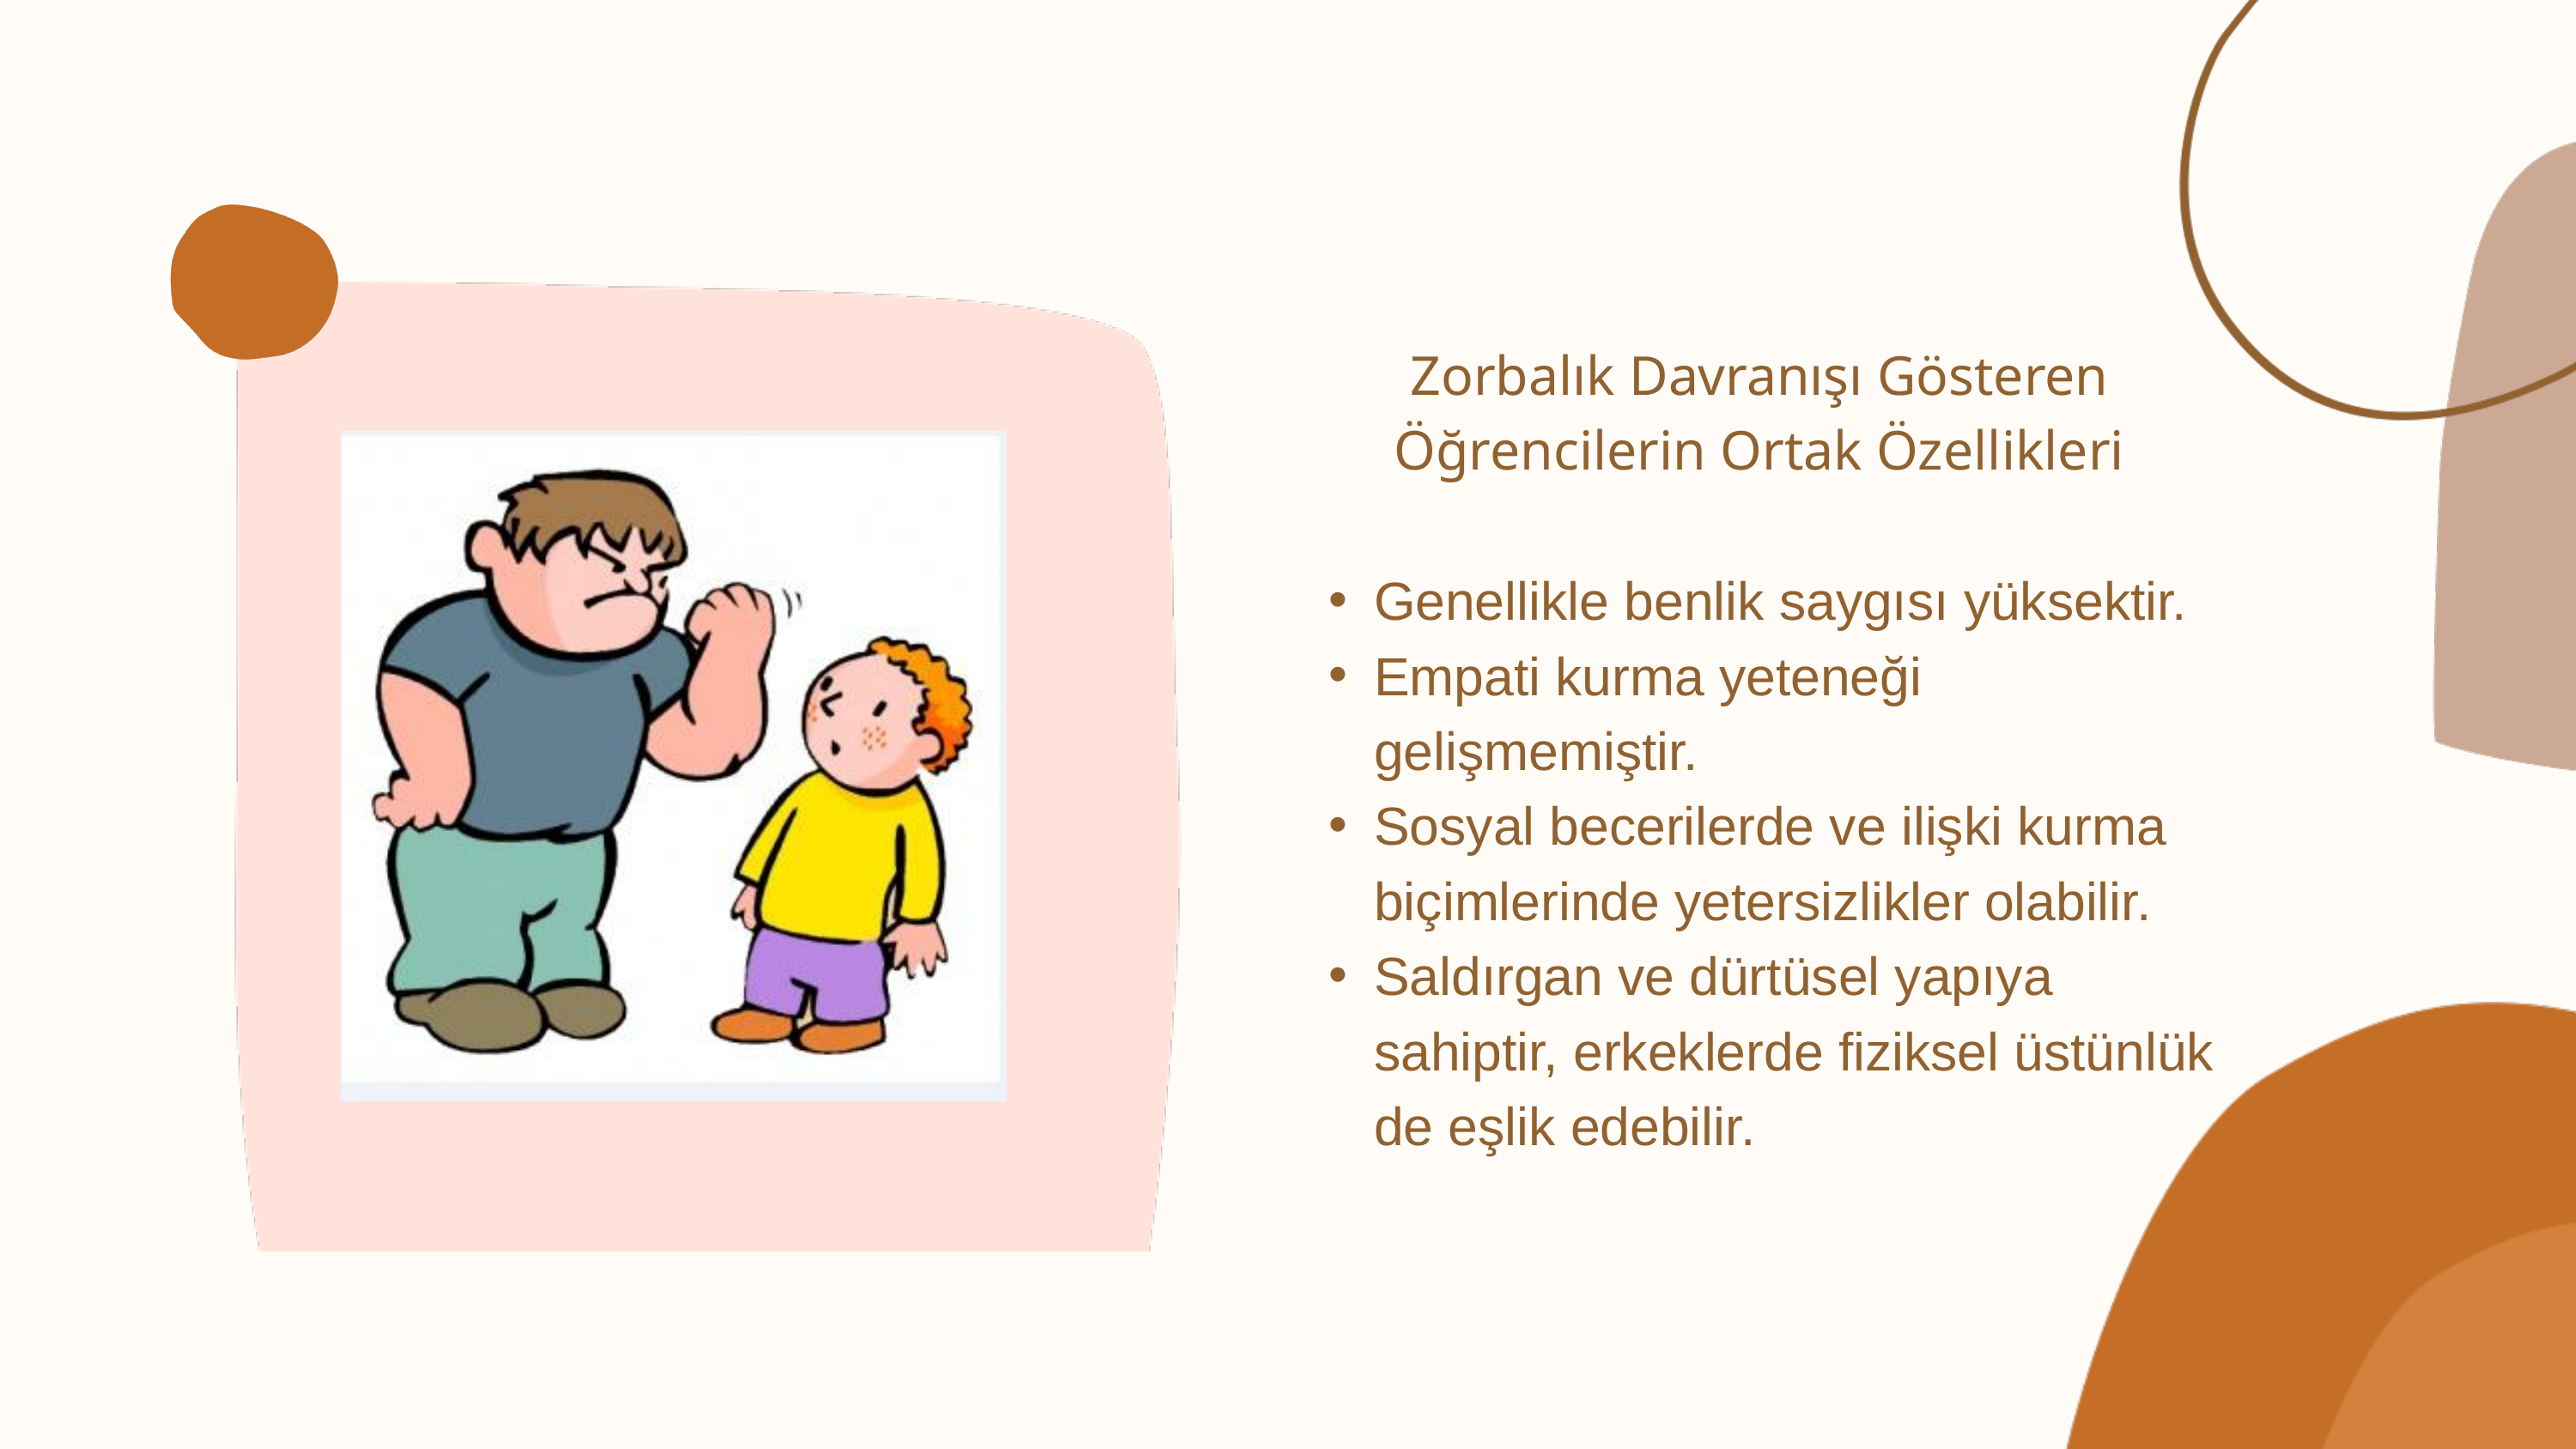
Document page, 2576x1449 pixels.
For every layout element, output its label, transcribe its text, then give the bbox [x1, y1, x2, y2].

text_box Zorbalık Davranışı Gösteren Öğrencilerin Ortak Özellikleri Genellikle benlik saygısı yüksektir. Empati kurma yeteneği gelişmemiştir. Sosyal becerilerde ve ilişki kurma biçimlerinde yetersizlikler olabilir. Saldırgan ve dürtüsel yapıya sahiptir, erkeklerde fiziksel üstünlük de eşlik edebilir. [1282, 330, 2238, 1305]
picture [2140, 0, 2576, 778]
picture [1982, 985, 2576, 1449]
picture [166, 197, 1190, 1252]
